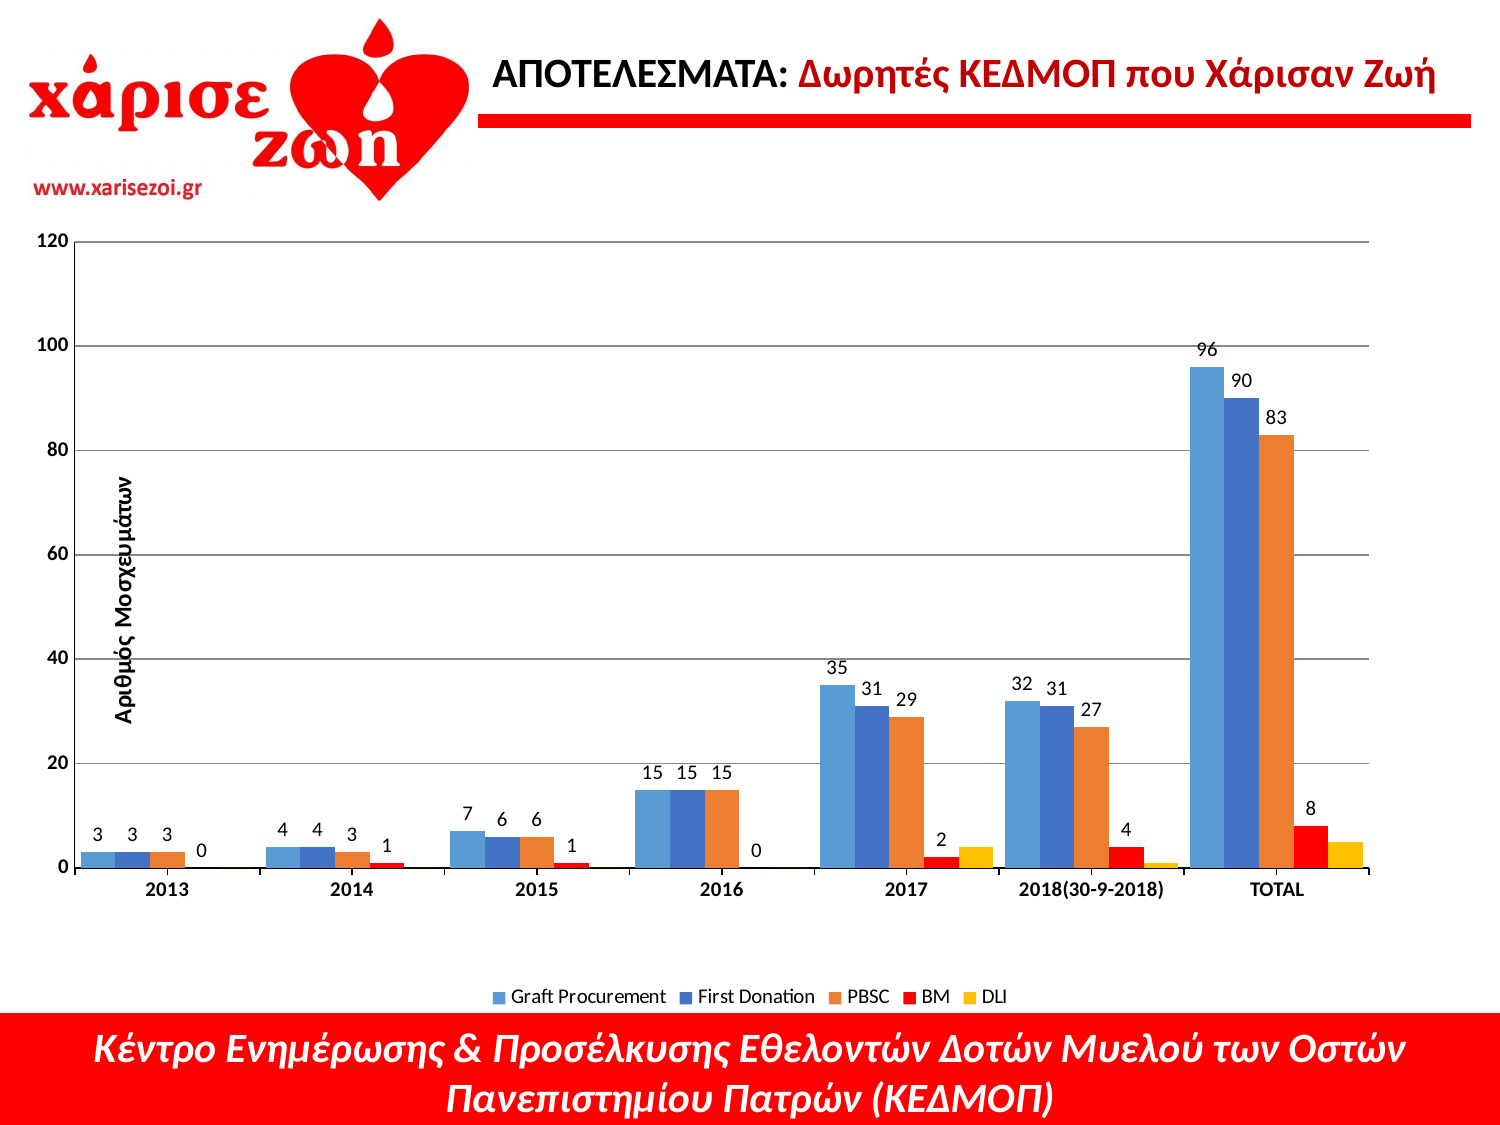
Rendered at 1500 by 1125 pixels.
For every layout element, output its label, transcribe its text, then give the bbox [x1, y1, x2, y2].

text_box Κέντρο Ενημέρωσης & Προσέλκυσης Εθελοντών Δοτών Μυελού των Οστών Πανεπιστημίου Πατρών (ΚΕΔΜΟΠ) [0, 1022, 1500, 1125]
picture [29, 18, 469, 200]
chart [0, 200, 1500, 1015]
text_box ΑΠΟΤΕΛΕΣΜΑΤΑ: Δωρητές ΚΕΔΜΟΠ που Χάρισαν Ζωή [473, 38, 1471, 103]
